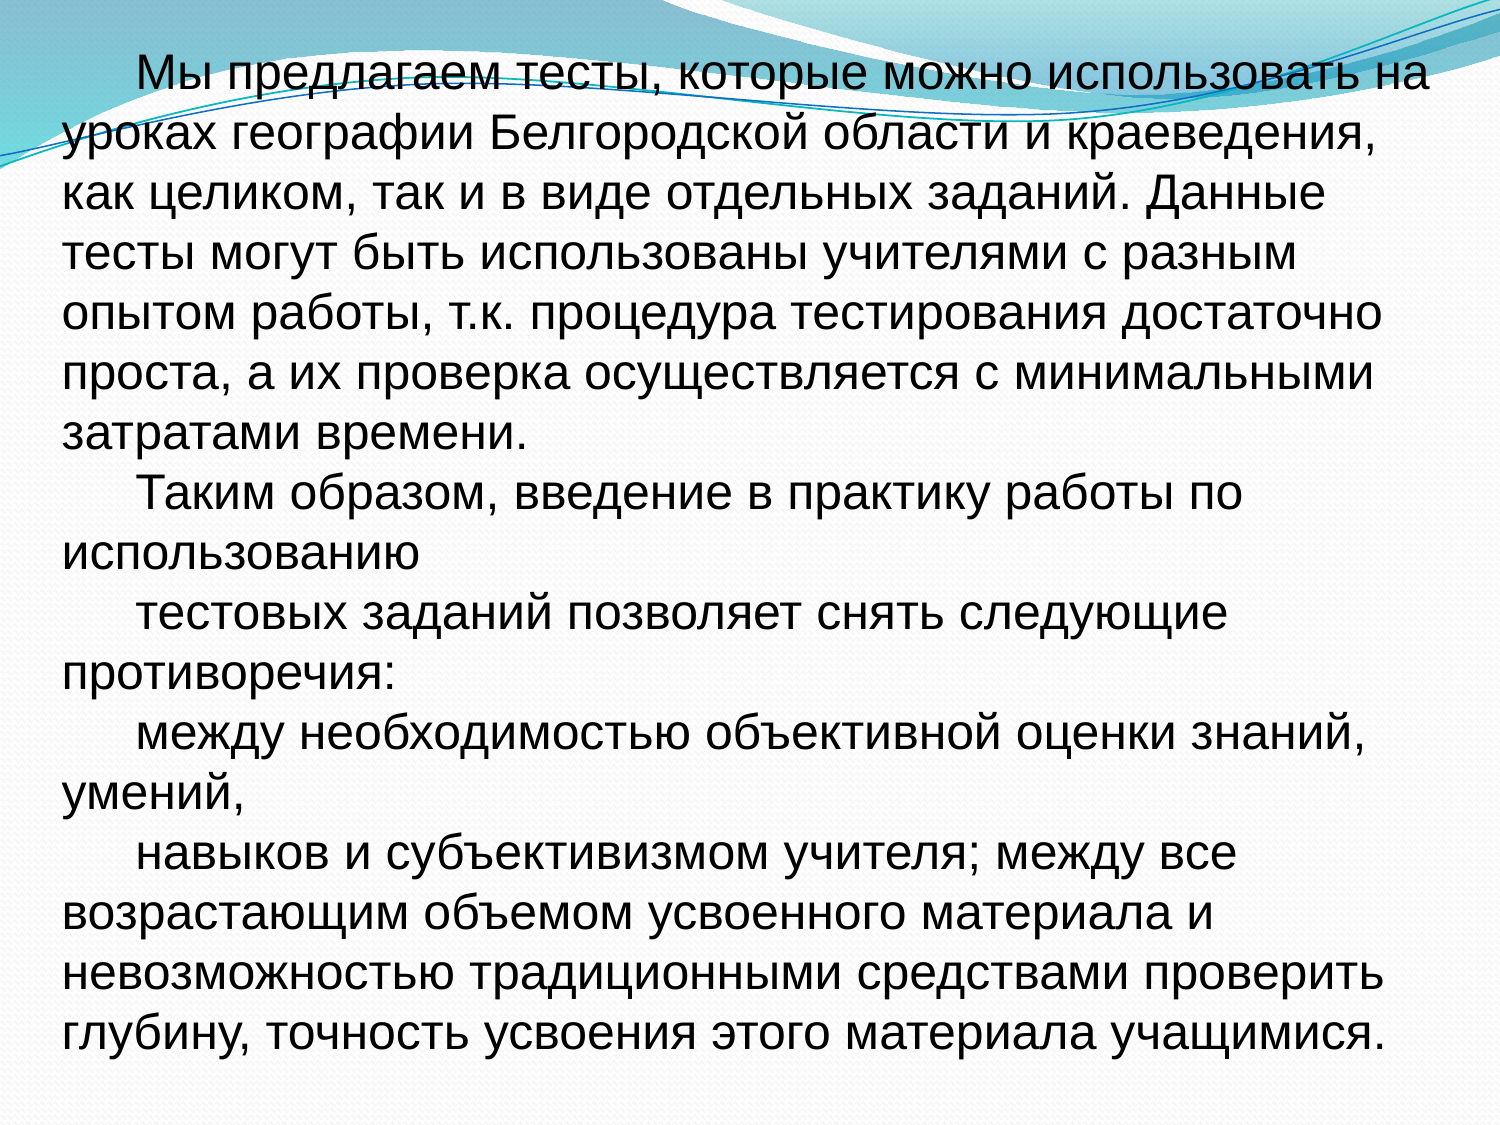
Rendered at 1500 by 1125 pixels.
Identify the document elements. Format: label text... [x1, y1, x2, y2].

text_box Мы предлагаем тесты, которые можно использовать на уроках географии Белгородской области и краеведения, как целиком, так и в виде отдельных заданий. Данные тесты могут быть использованы учителями с разным опытом работы, т.к. процедура тестирования достаточно проста, а их проверка осуществляется с минимальными затратами времени. Таким образом, введение в практику работы по использованию тестовых заданий позволяет снять следующие противоречия: между необходимостью объективной оценки знаний, умений, навыков и субъективизмом учителя; между все возрастающим объемом усвоенного материала и невозможностью традиционными средствами проверить глубину, точность усвоения этого материала учащимися. [46, 32, 1465, 1125]
